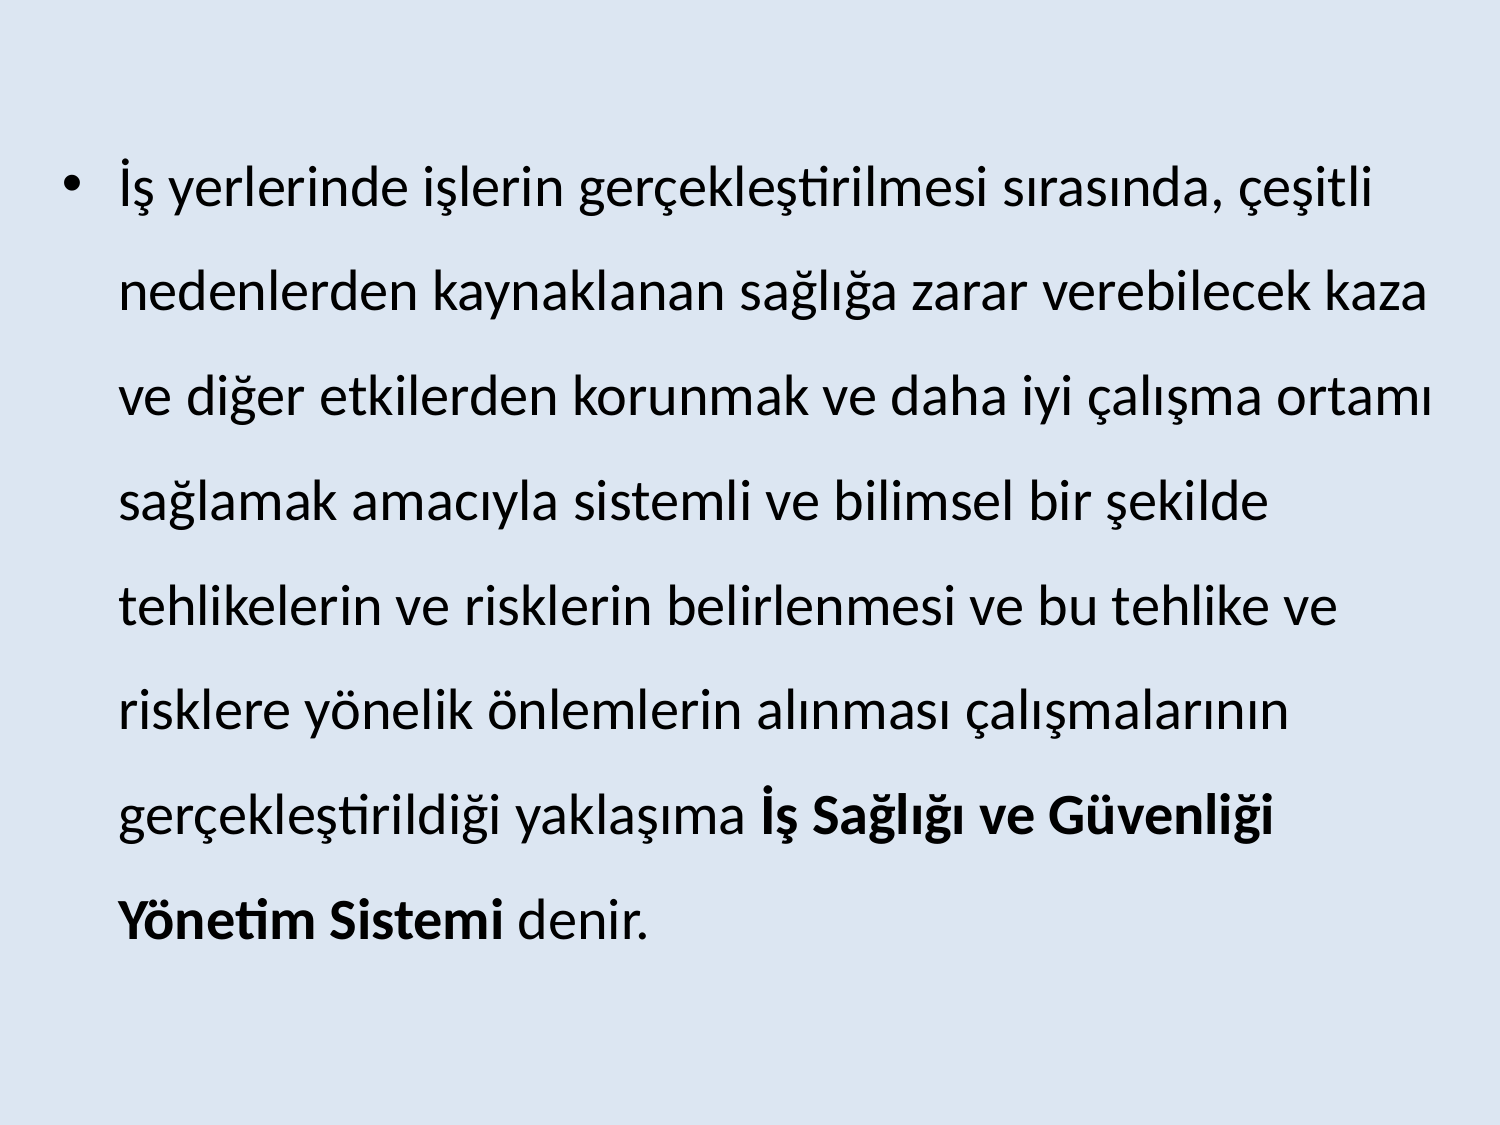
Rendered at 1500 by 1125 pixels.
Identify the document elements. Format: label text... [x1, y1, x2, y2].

list İş yerlerinde işlerin gerçekleştirilmesi sırasında, çeşitli nedenlerden kaynaklanan sağlığa zarar verebilecek kaza ve diğer etkilerden korunmak ve daha iyi çalışma ortamı sağlamak amacıyla sistemli ve bilimsel bir şekilde tehlikelerin ve risklerin belirlenmesi ve bu tehlike ve risklere yönelik önlemlerin alınması çalışmalarının gerçekleştirildiği yaklaşıma İş Sağlığı ve Güvenliği Yönetim Sistemi denir. [46, 105, 1465, 1090]
